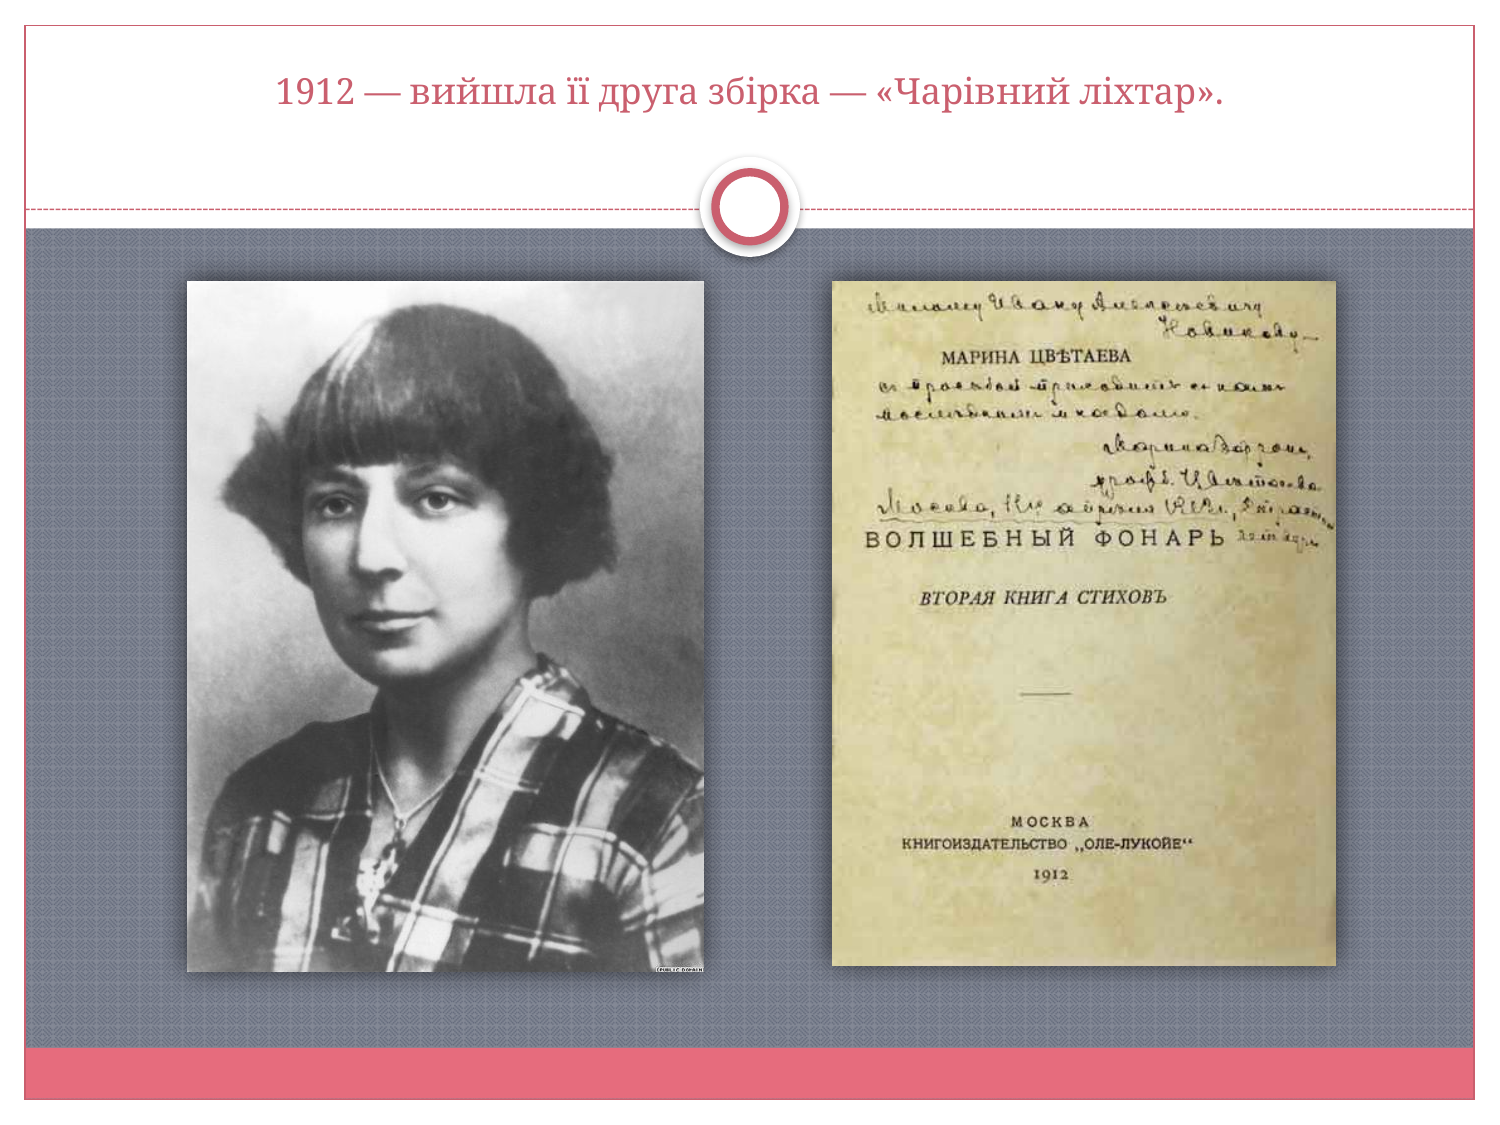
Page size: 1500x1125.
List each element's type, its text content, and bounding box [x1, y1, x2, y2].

picture [187, 280, 704, 972]
title 1912 — вийшла її друга збірка — «Чарівний ліхтар». [35, 58, 1465, 184]
picture [831, 280, 1337, 966]
